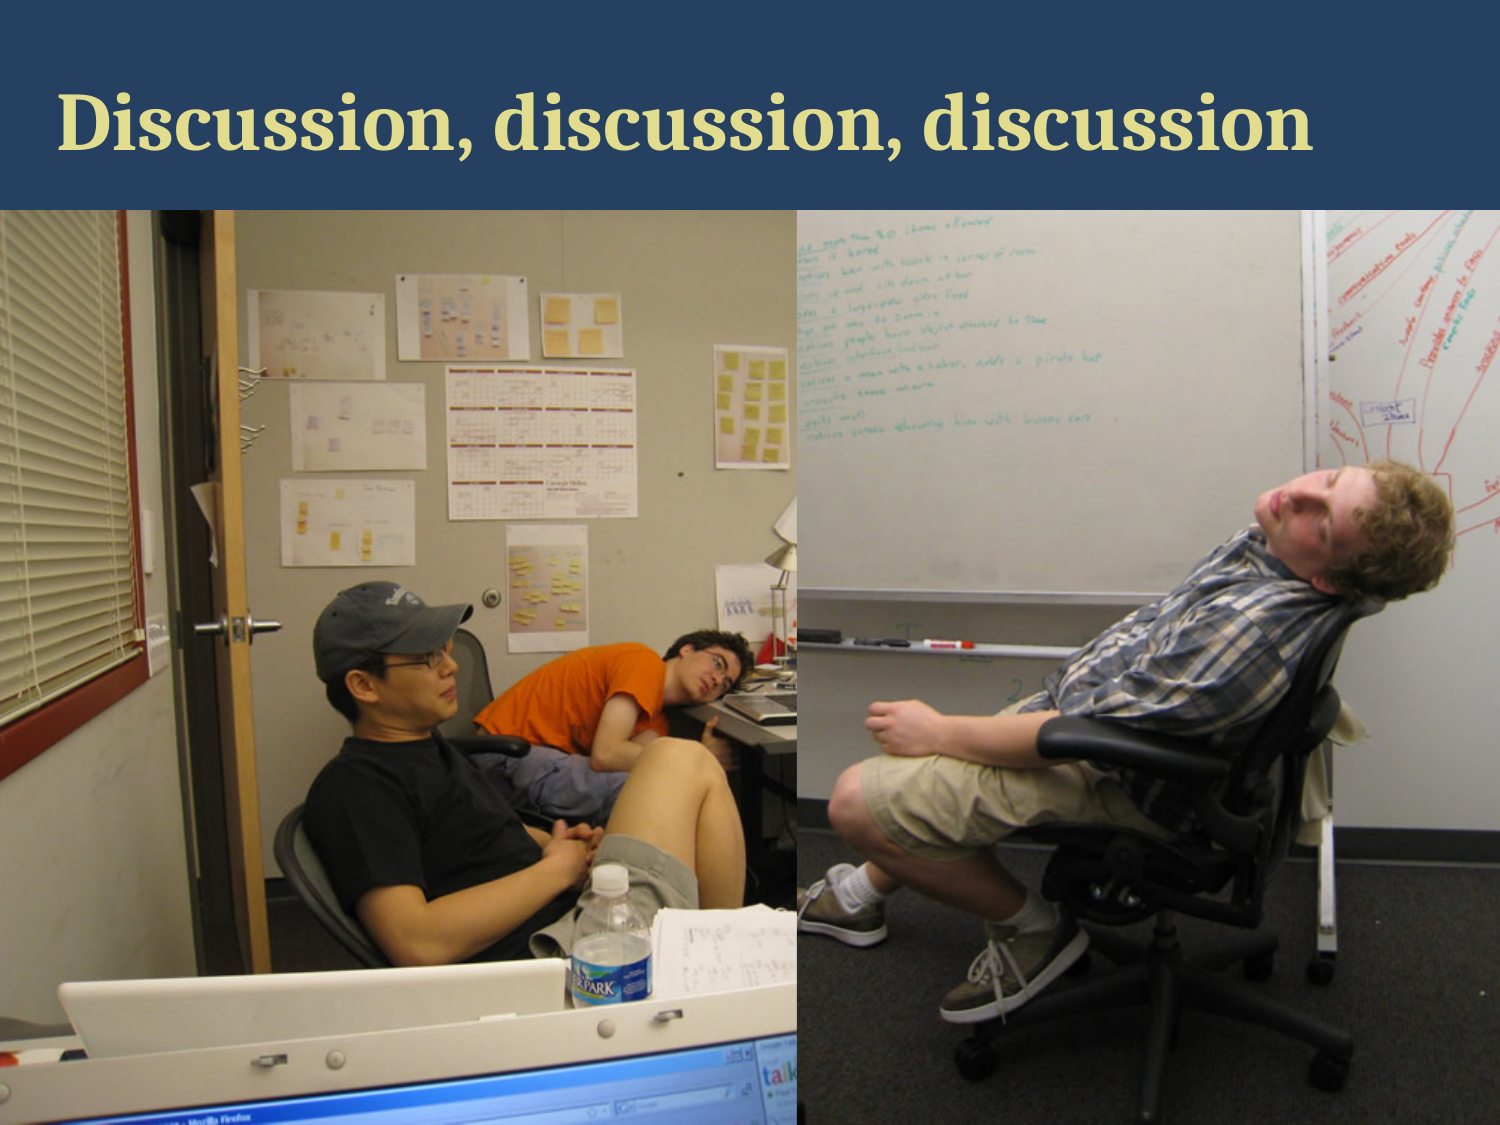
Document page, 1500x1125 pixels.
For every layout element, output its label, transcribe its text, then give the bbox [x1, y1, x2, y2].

title Discussion, discussion, discussion [41, 23, 1500, 210]
picture [0, 210, 1500, 1125]
